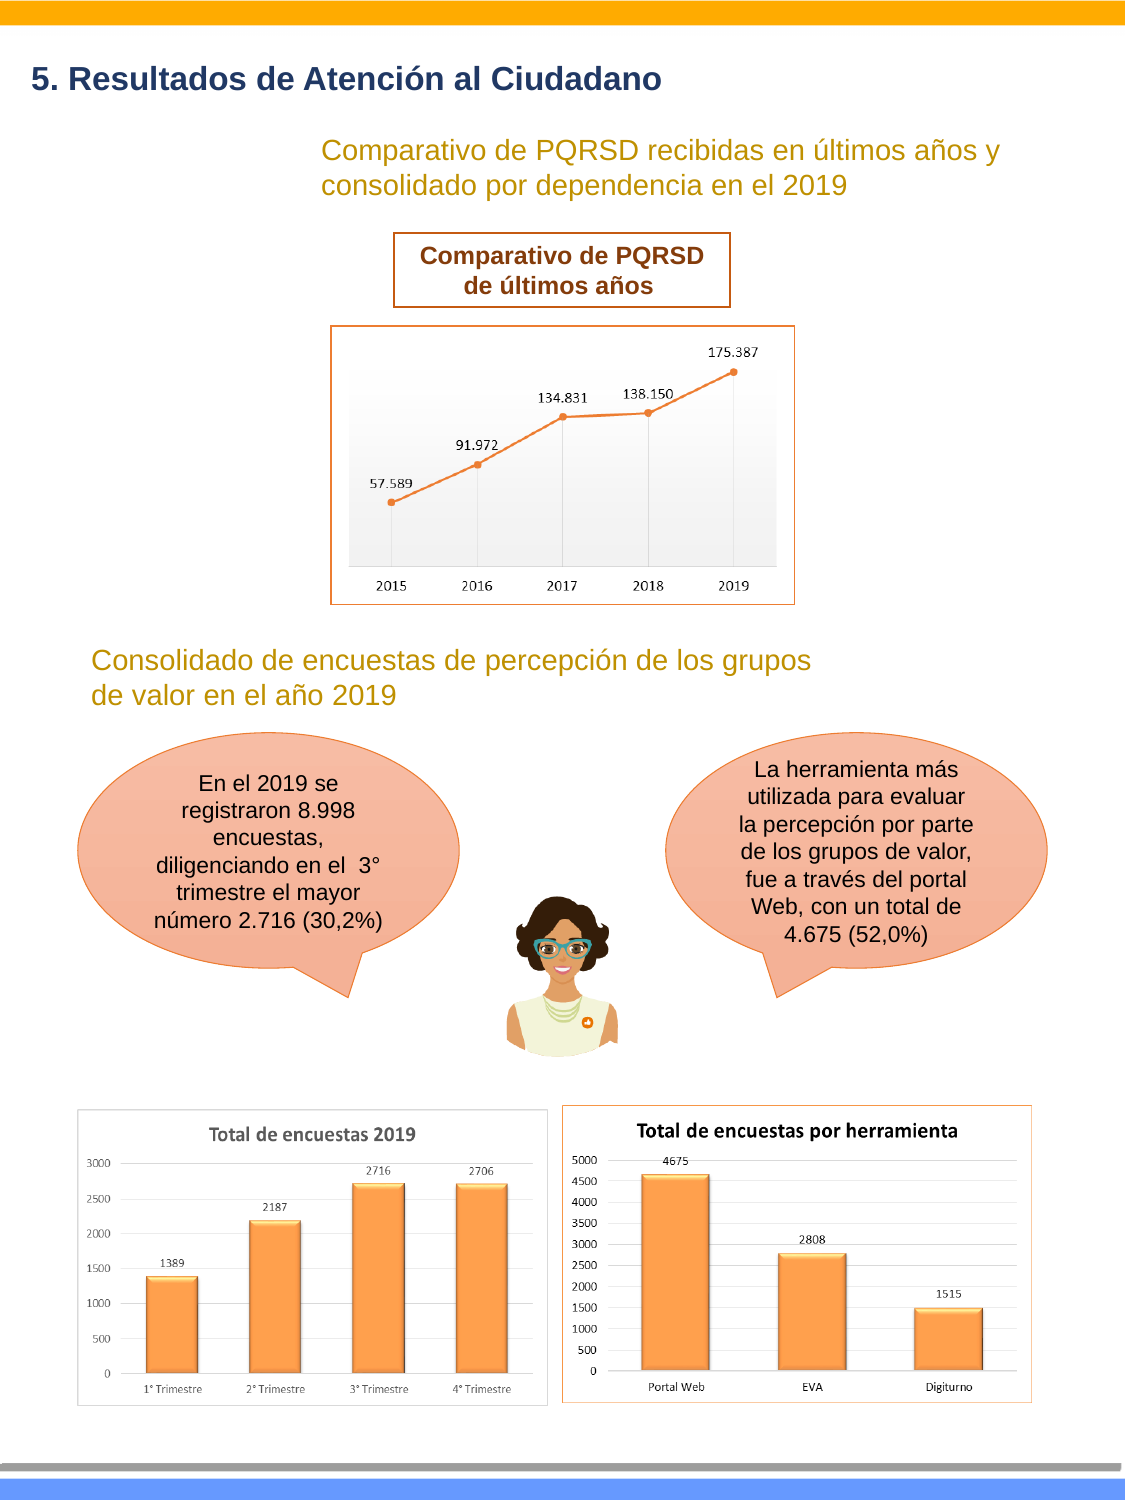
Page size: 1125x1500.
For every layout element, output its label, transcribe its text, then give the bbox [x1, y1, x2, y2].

picture [562, 1105, 1032, 1403]
text_box La herramienta más utilizada para evaluar la percepción por parte de los grupos de valor, fue a través del portal Web, con un total de 4.675 (52,0%) [665, 732, 1048, 999]
text_box Comparativo de PQRSD recibidas en últimos años y consolidado por dependencia en el 2019 [306, 124, 1113, 209]
text_box 5. Resultados de Atención al Ciudadano [0, 49, 718, 105]
text_box En el 2019 se registraron 8.998 encuestas, diligenciando en el 3° trimestre el mayor número 2.716 (30,2%) [77, 732, 460, 999]
picture [330, 325, 795, 605]
text_box Consolidado de encuestas de percepción de los grupos de valor en el año 2019 [76, 634, 833, 719]
picture [472, 878, 653, 1059]
text_box Comparativo de PQRSD de últimos años [393, 232, 731, 308]
picture [77, 1109, 548, 1406]
